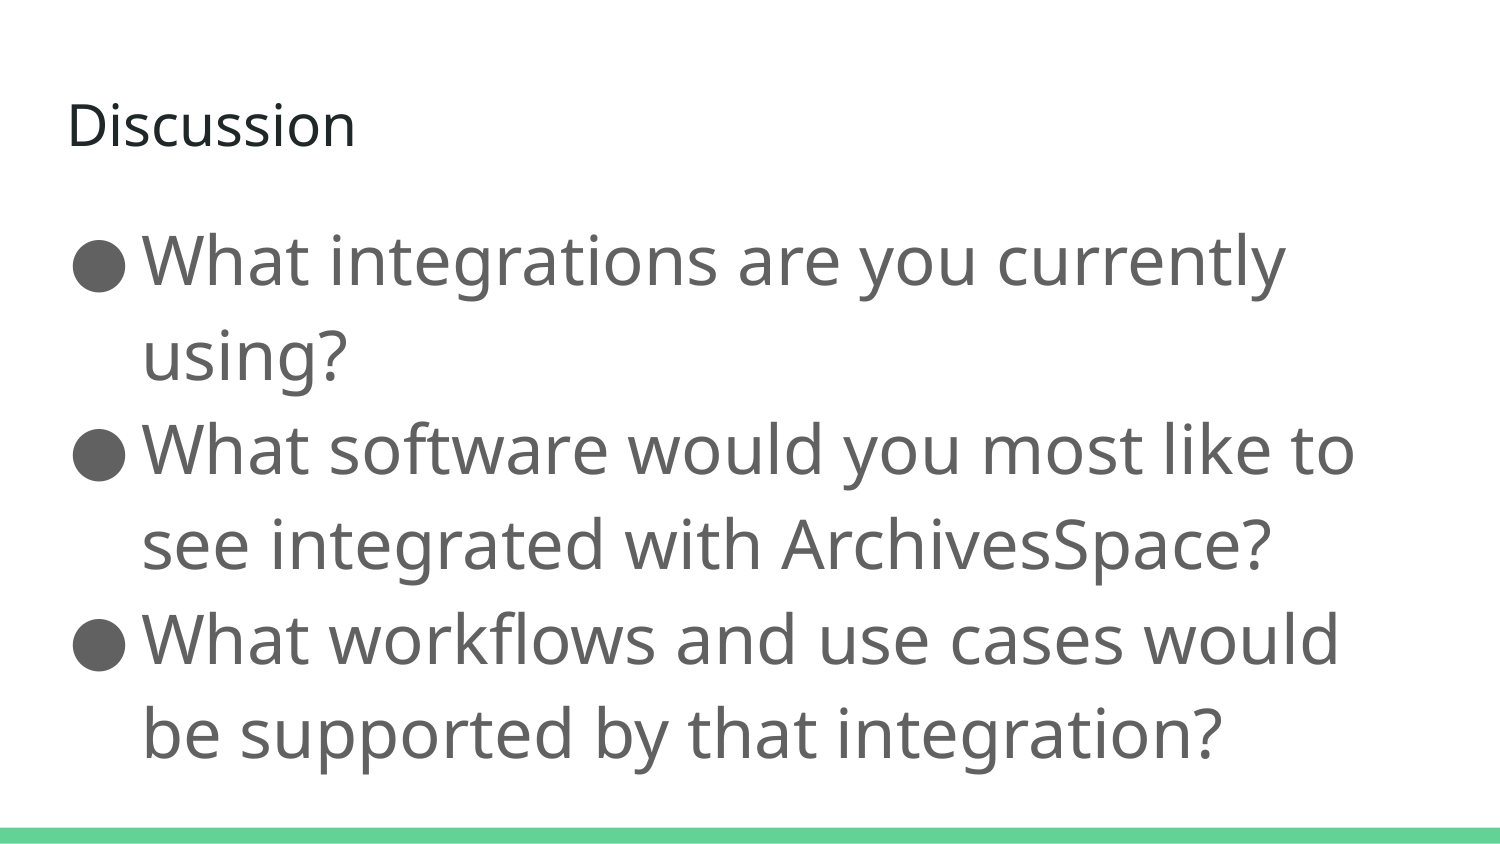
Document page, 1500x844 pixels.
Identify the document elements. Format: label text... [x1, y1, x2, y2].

title Discussion [51, 72, 1449, 167]
list What integrations are you currently using? What software would you most like to see integrated with ArchivesSpace? What workflows and use cases would be supported by that integration? [51, 189, 1449, 793]
